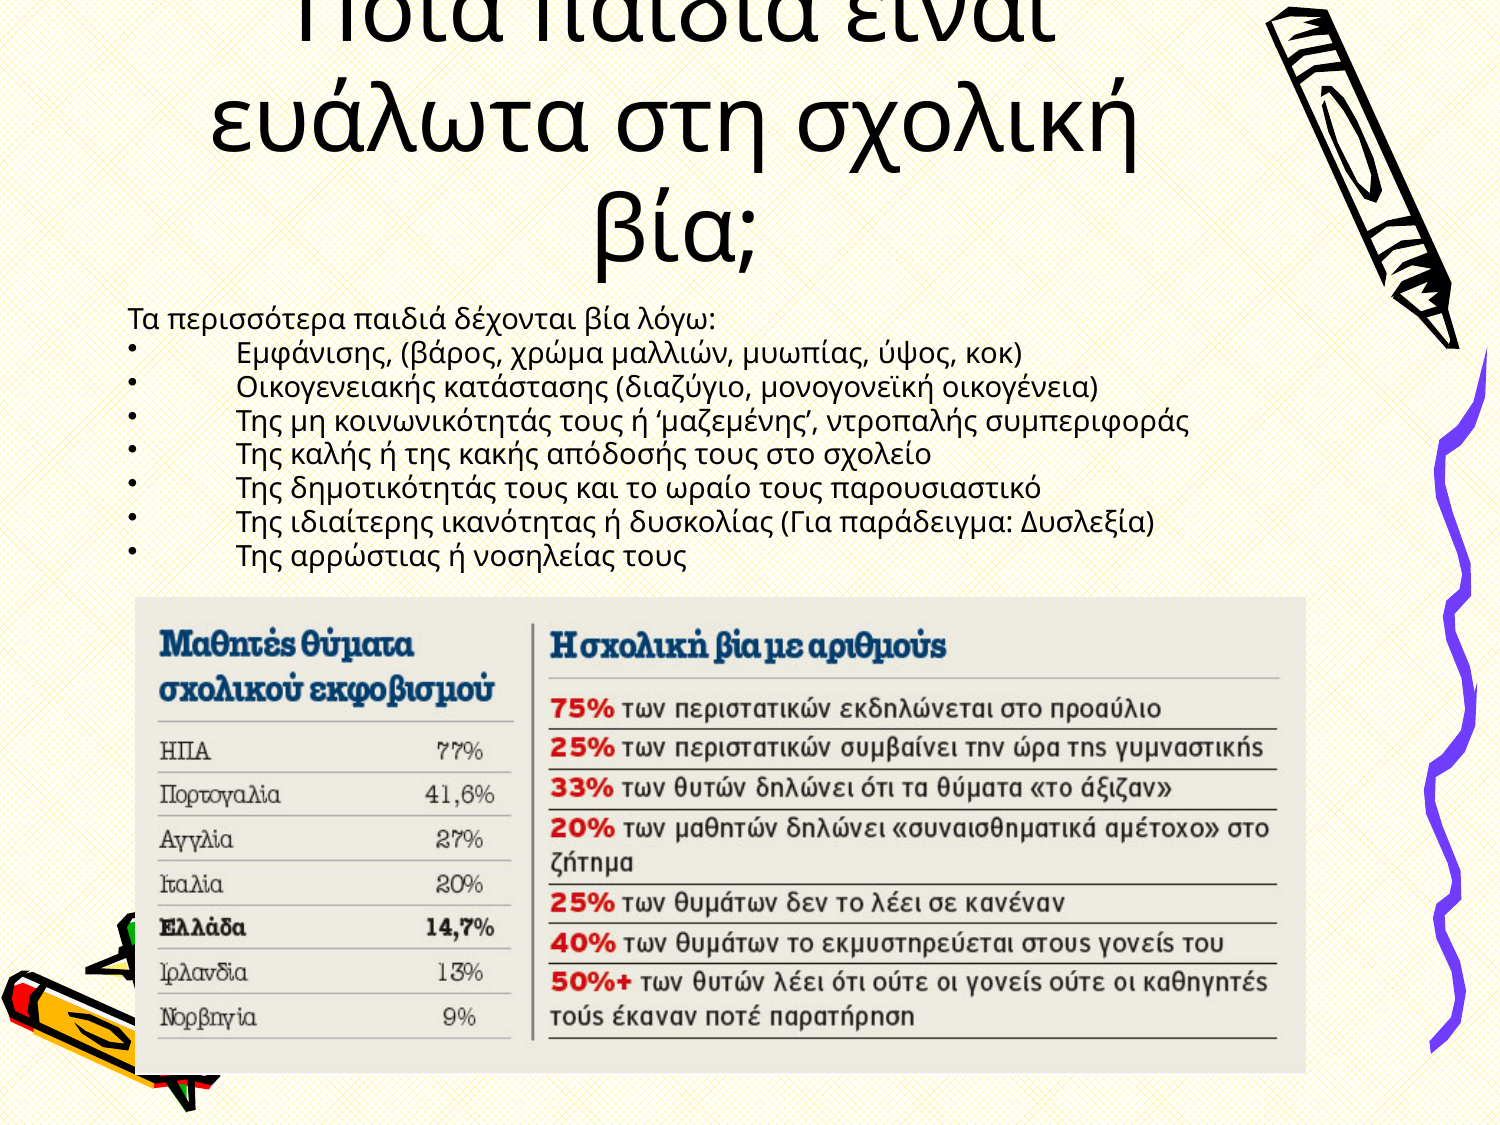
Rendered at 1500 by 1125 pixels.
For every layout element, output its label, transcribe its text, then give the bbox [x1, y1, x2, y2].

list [135, 597, 1306, 1075]
title Ποια παιδιά είναι ευάλωτα στη σχολική βία; [112, 24, 1240, 288]
list Τα περισσότερα παιδιά δέχονται βία λόγω: Εμφάνισης, (βάρος, χρώμα μαλλιών, μυωπίας, ύψος, κοκ) Οικογενειακής κατάστασης (διαζύγιο, μονογονεϊκή οικογένεια) Της μη κοινωνικότητάς τους ή ‘μαζεμένης’, ντροπαλής συμπεριφοράς Της καλής ή της κακής απόδοσής τους στο σχολείο Της δημοτικότητάς τους και το ωραίο τους παρουσιαστικό Της ιδιαίτερης ικανότητας ή δυσκολίας (Για παράδειγμα: Δυσλεξία) Της αρρώστιας ή νοσηλείας τους [112, 299, 1376, 588]
